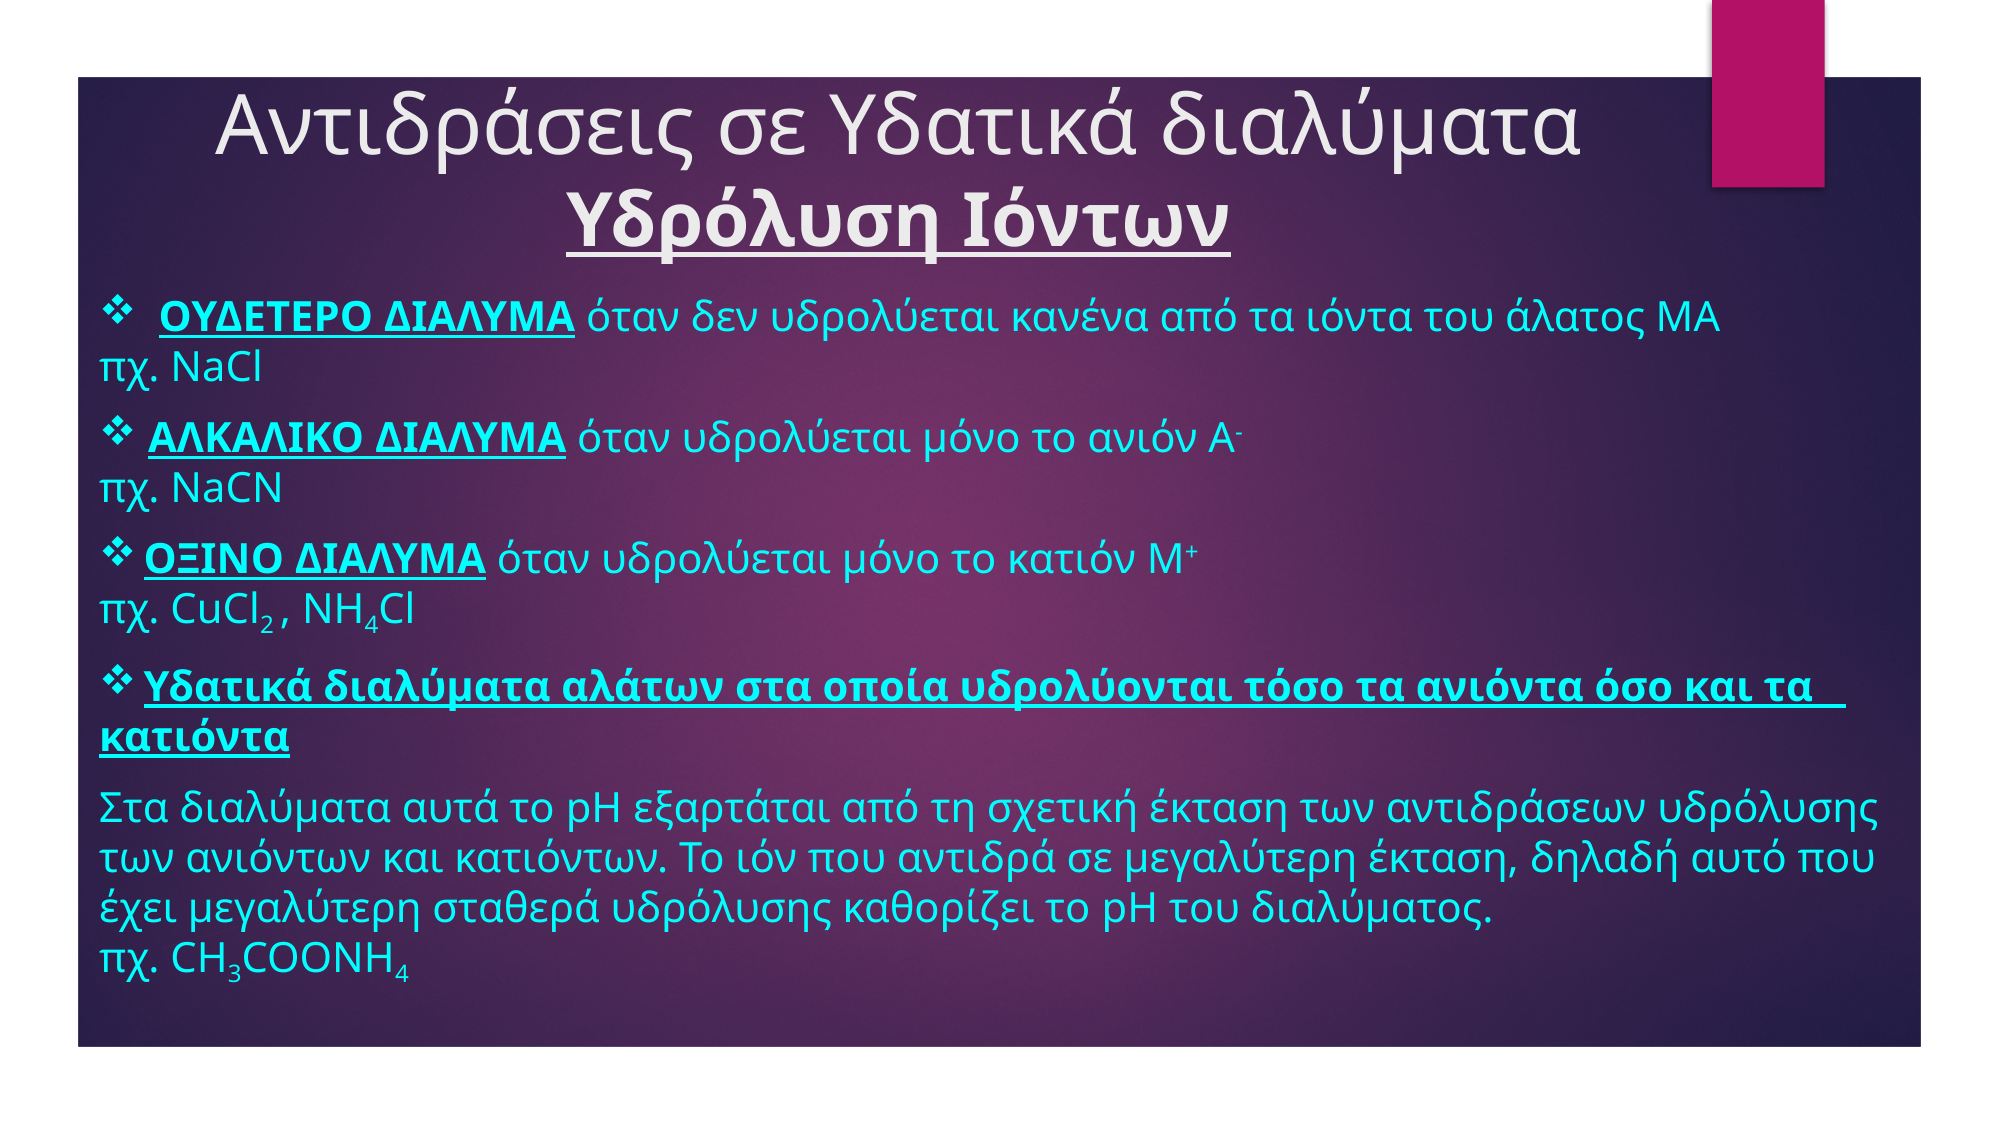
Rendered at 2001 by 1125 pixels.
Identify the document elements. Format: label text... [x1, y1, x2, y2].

text_box ΟΥΔΕΤΕΡΟ ΔΙΑΛΥΜΑ όταν δεν υδρολύεται κανένα από τα ιόντα του άλατος ΜΑ πχ. NaCl ΑΛΚΑΛΙΚΟ ΔΙΑΛΥΜΑ όταν υδρολύεται μόνο το ανιόν Α- πχ. NaCΝ ΟΞΙΝΟ ΔΙΑΛΥΜΑ όταν υδρολύεται μόνο το κατιόν Μ+ πχ. CuCl2 , NH4Cl Υδατικά διαλύματα αλάτων στα οποία υδρολύονται τόσο τα ανιόντα όσο και τα κατιόντα Στα διαλύματα αυτά το pH εξαρτάται από τη σχετική έκταση των αντιδράσεων υδρόλυσης των ανιόντων και κατιόντων. Το ιόν που αντιδρά σε μεγαλύτερη έκταση, δηλαδή αυτό που έχει μεγαλύτερη σταθερά υδρόλυσης καθορίζει το pH του διαλύματος. πχ. CH3COONH4 [84, 282, 1916, 995]
title Αντιδράσεις σε Υδατικά διαλύματα Υδρόλυση Ιόντων [84, 77, 1714, 269]
